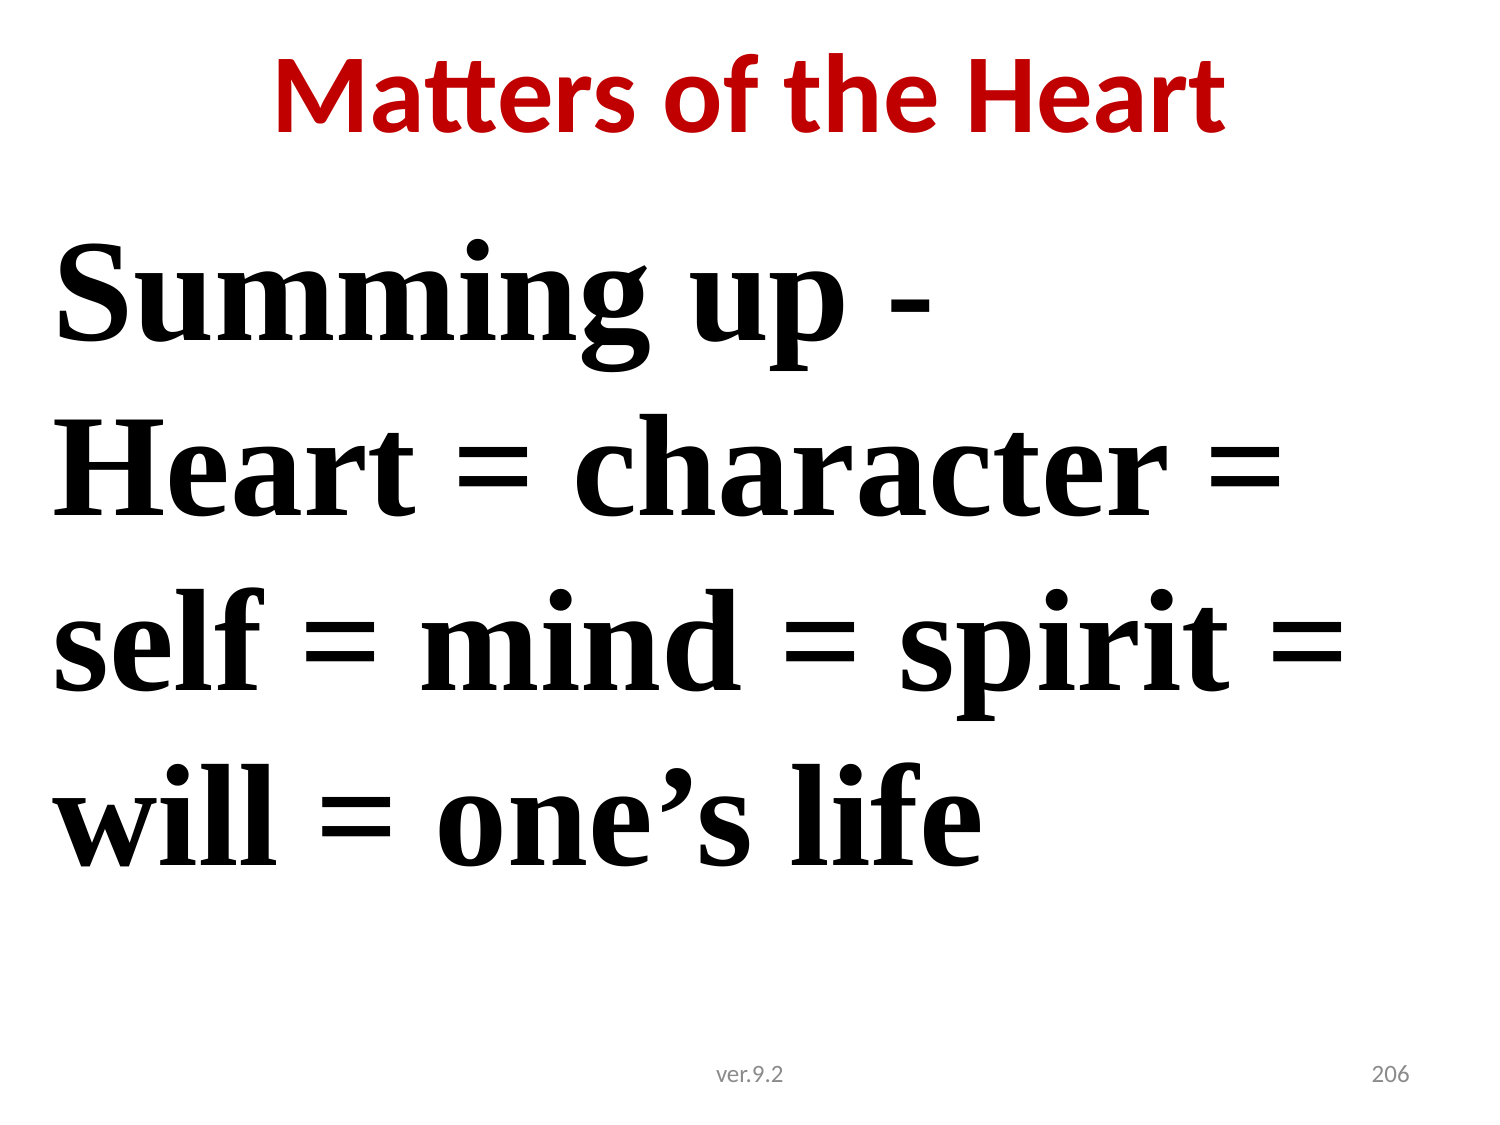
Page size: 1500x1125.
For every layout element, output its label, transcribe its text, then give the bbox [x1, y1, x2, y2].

footer ver.9.2 [512, 1042, 988, 1103]
subtitle Summing up - Heart = character = self = mind = spirit = will = one’s life [37, 187, 1500, 1103]
slide_number 206 [1074, 1042, 1425, 1103]
title Matters of the Heart [112, 24, 1388, 150]
